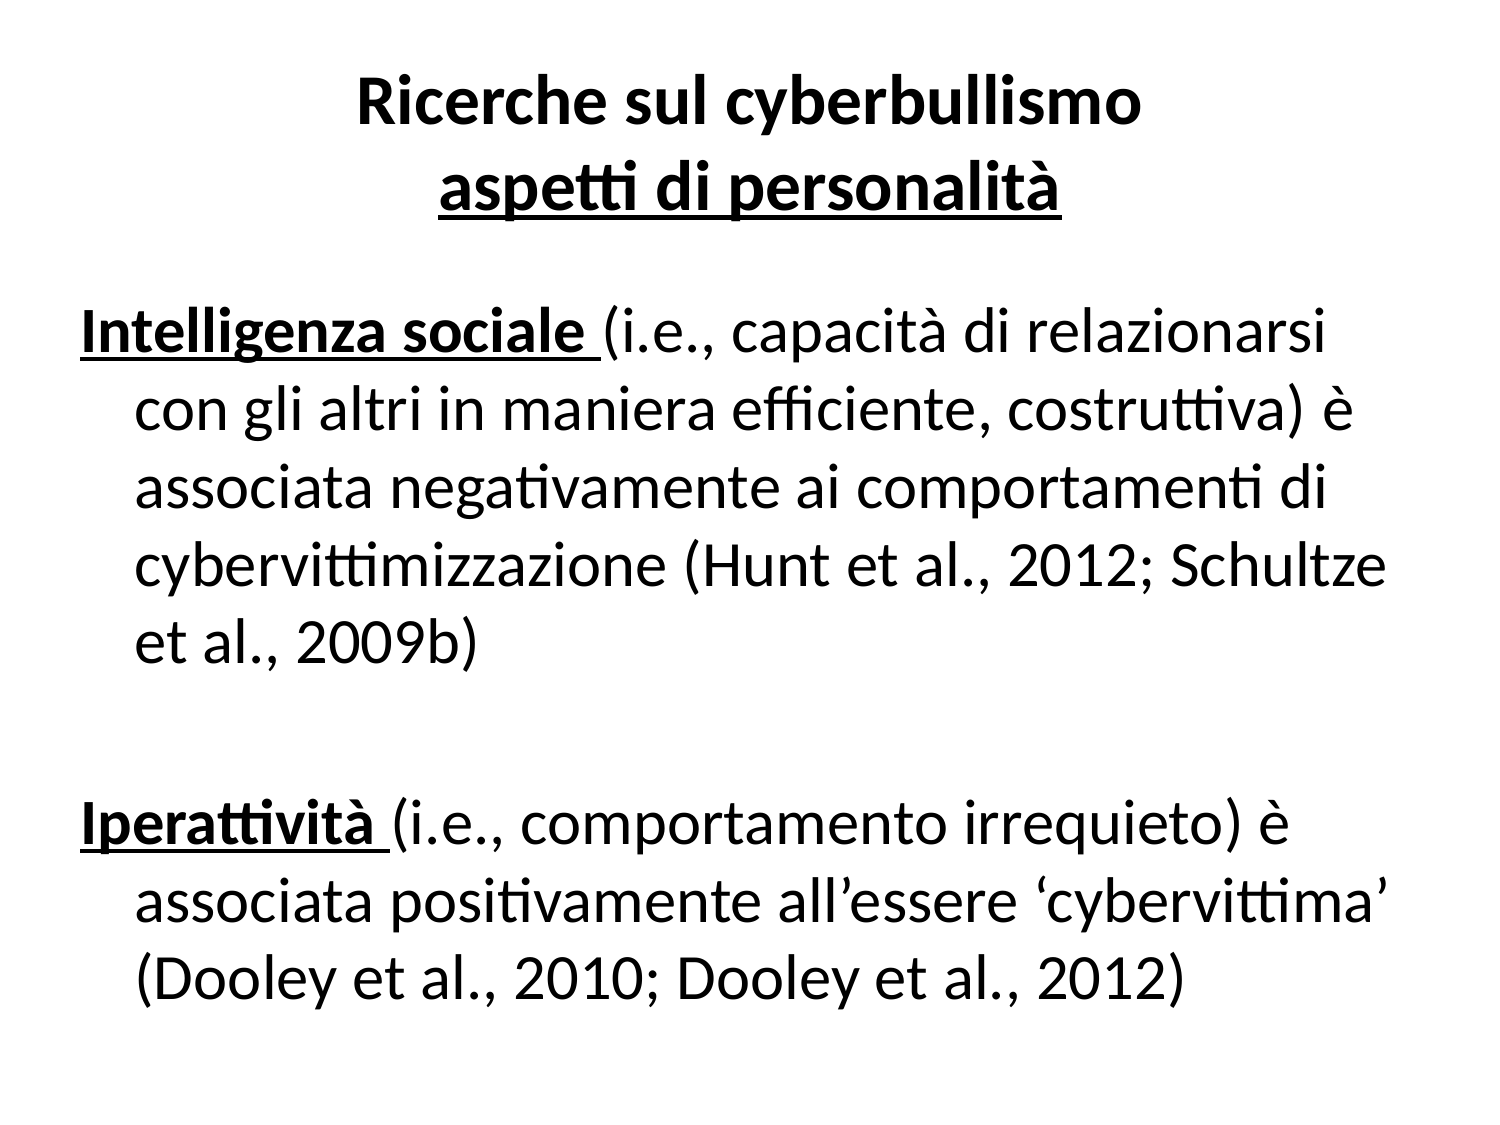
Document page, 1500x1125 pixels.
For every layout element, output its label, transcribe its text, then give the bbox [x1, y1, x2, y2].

title Ricerche sul cyberbullismo aspetti di personalità [75, 45, 1425, 233]
list Intelligenza sociale (i.e., capacità di relazionarsi con gli altri in maniera efficiente, costruttiva) è associata negativamente ai comportamenti di cybervittimizzazione (Hunt et al., 2012; Schultze et al., 2009b) Iperattività (i.e., comportamento irrequieto) è associata positivamente all’essere ‘cybervittima’ (Dooley et al., 2010; Dooley et al., 2012) [64, 280, 1451, 1024]
